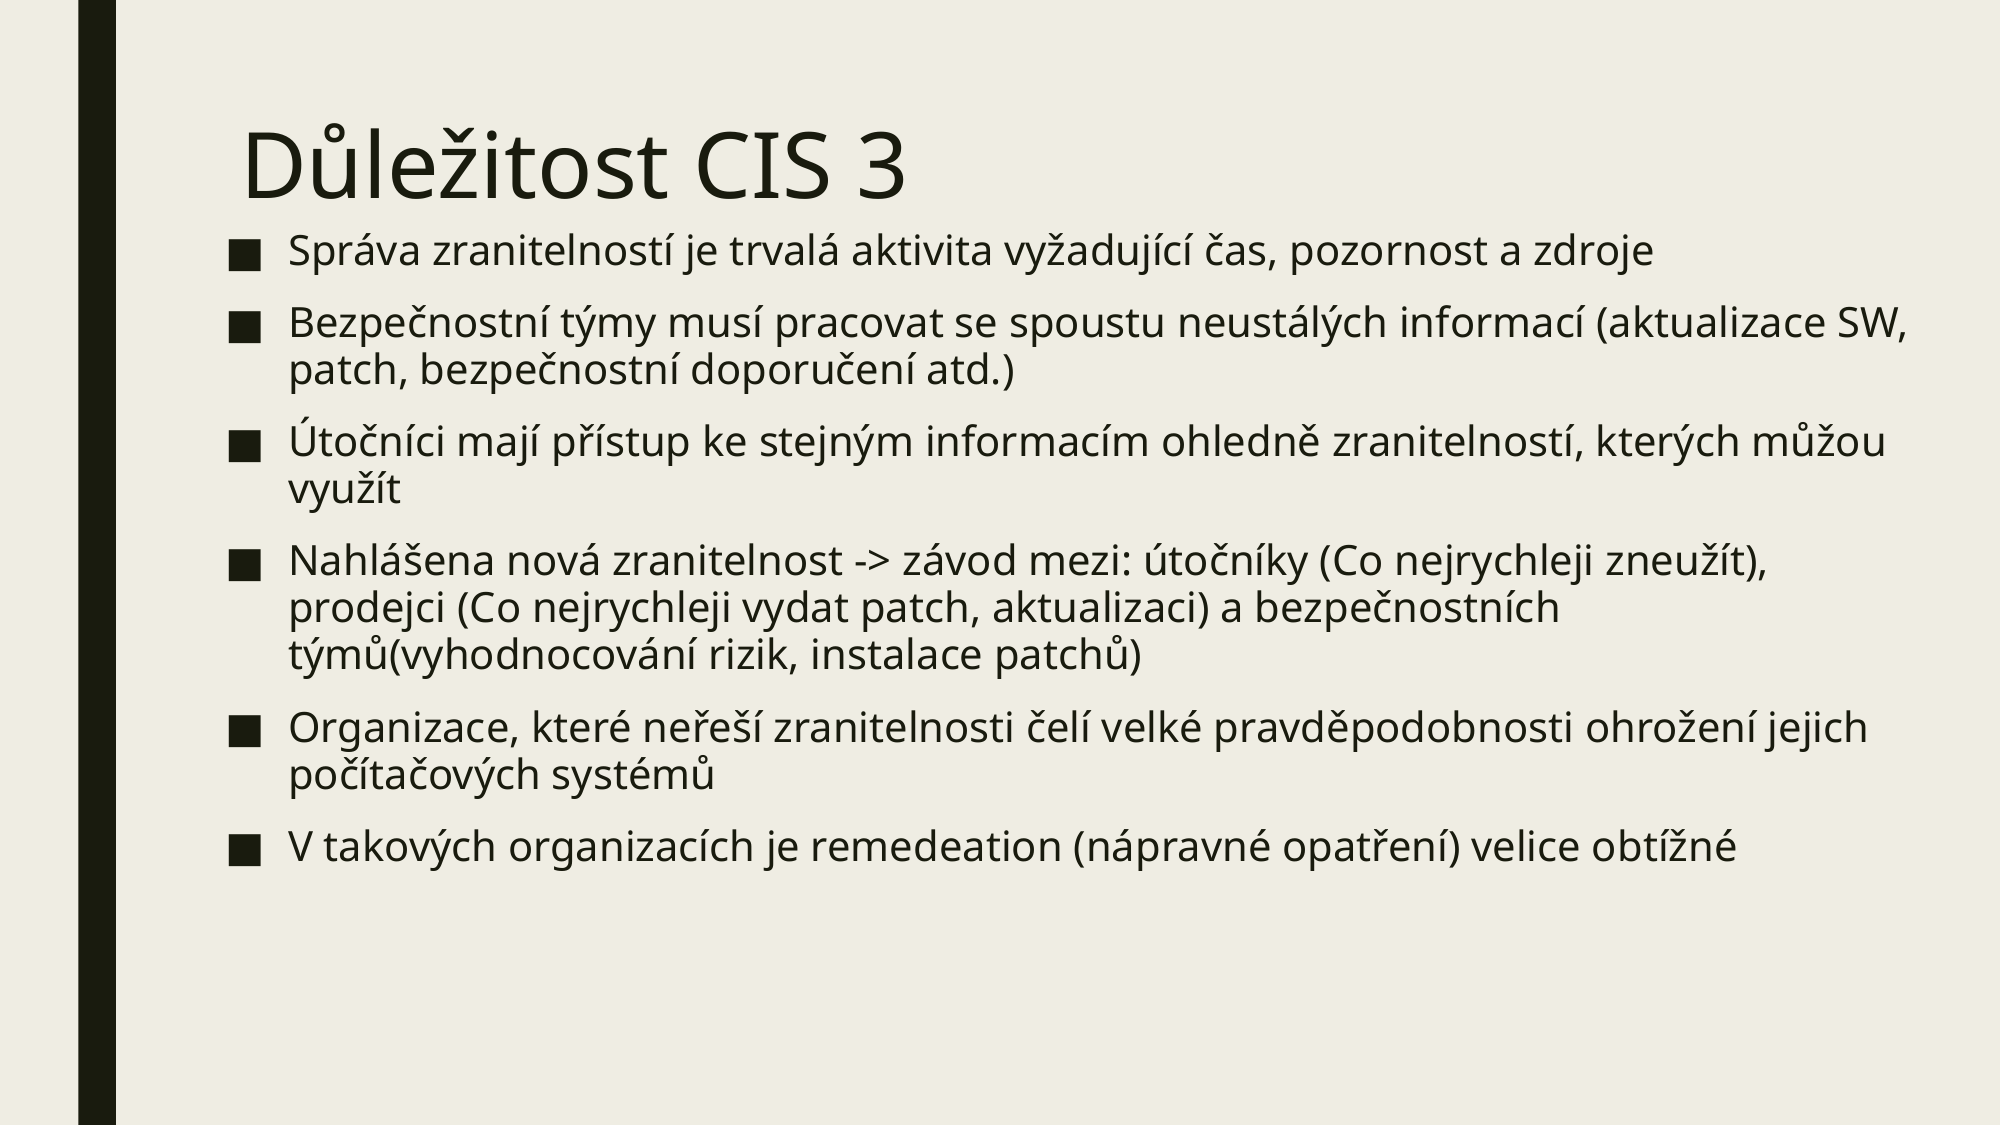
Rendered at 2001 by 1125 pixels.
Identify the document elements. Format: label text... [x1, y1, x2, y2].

list Správa zranitelností je trvalá aktivita vyžadující čas, pozornost a zdroje Bezpečnostní týmy musí pracovat se spoustu neustálých informací (aktualizace SW, patch, bezpečnostní doporučení atd.) Útočníci mají přístup ke stejným informacím ohledně zranitelností, kterých můžou využít Nahlášena nová zranitelnost -> závod mezi: útočníky (Co nejrychleji zneužít), prodejci (Co nejrychleji vydat patch, aktualizaci) a bezpečnostních týmů(vyhodnocování rizik, instalace patchů) Organizace, které neřeší zranitelnosti čelí velké pravděpodobnosti ohrožení jejich počítačových systémů V takových organizacích je remedeation (nápravné opatření) velice obtížné [210, 220, 1950, 1069]
title Důležitost CIS 3 [225, 112, 1800, 220]
